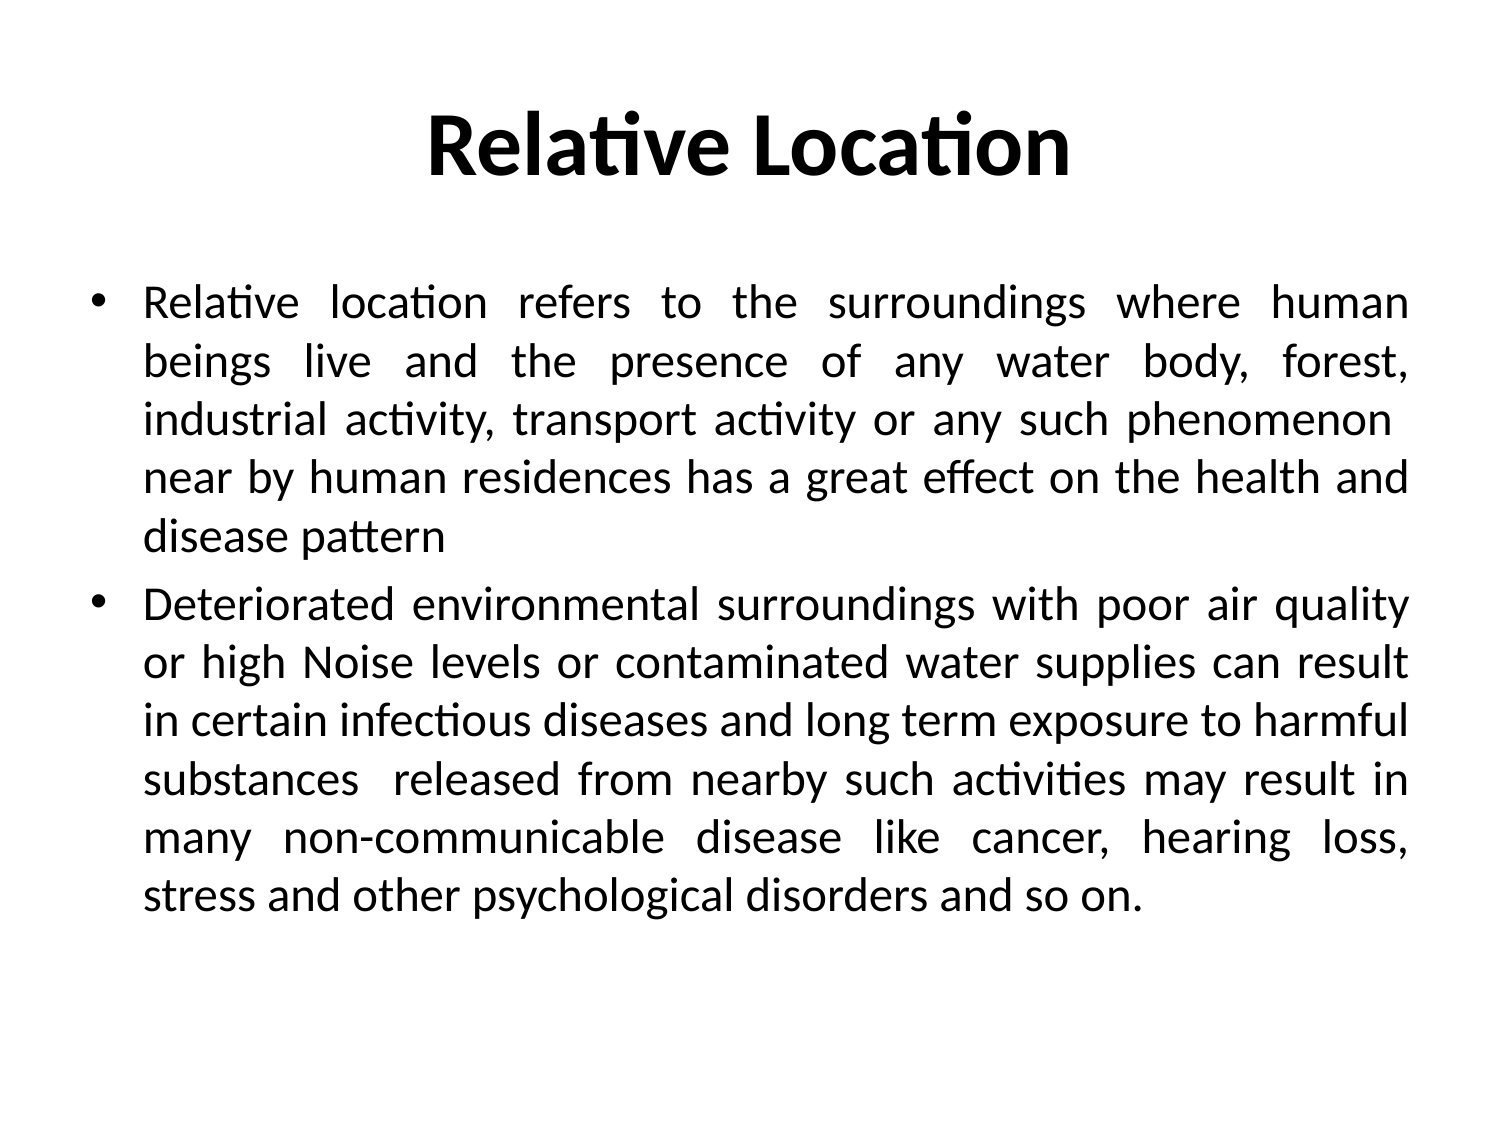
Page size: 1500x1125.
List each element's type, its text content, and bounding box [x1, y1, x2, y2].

list Relative location refers to the surroundings where human beings live and the presence of any water body, forest, industrial activity, transport activity or any such phenomenon near by human residences has a great effect on the health and disease pattern Deteriorated environmental surroundings with poor air quality or high Noise levels or contaminated water supplies can result in certain infectious diseases and long term exposure to harmful substances released from nearby such activities may result in many non-communicable disease like cancer, hearing loss, stress and other psychological disorders and so on. [75, 262, 1425, 1005]
title Relative Location [75, 45, 1425, 233]
